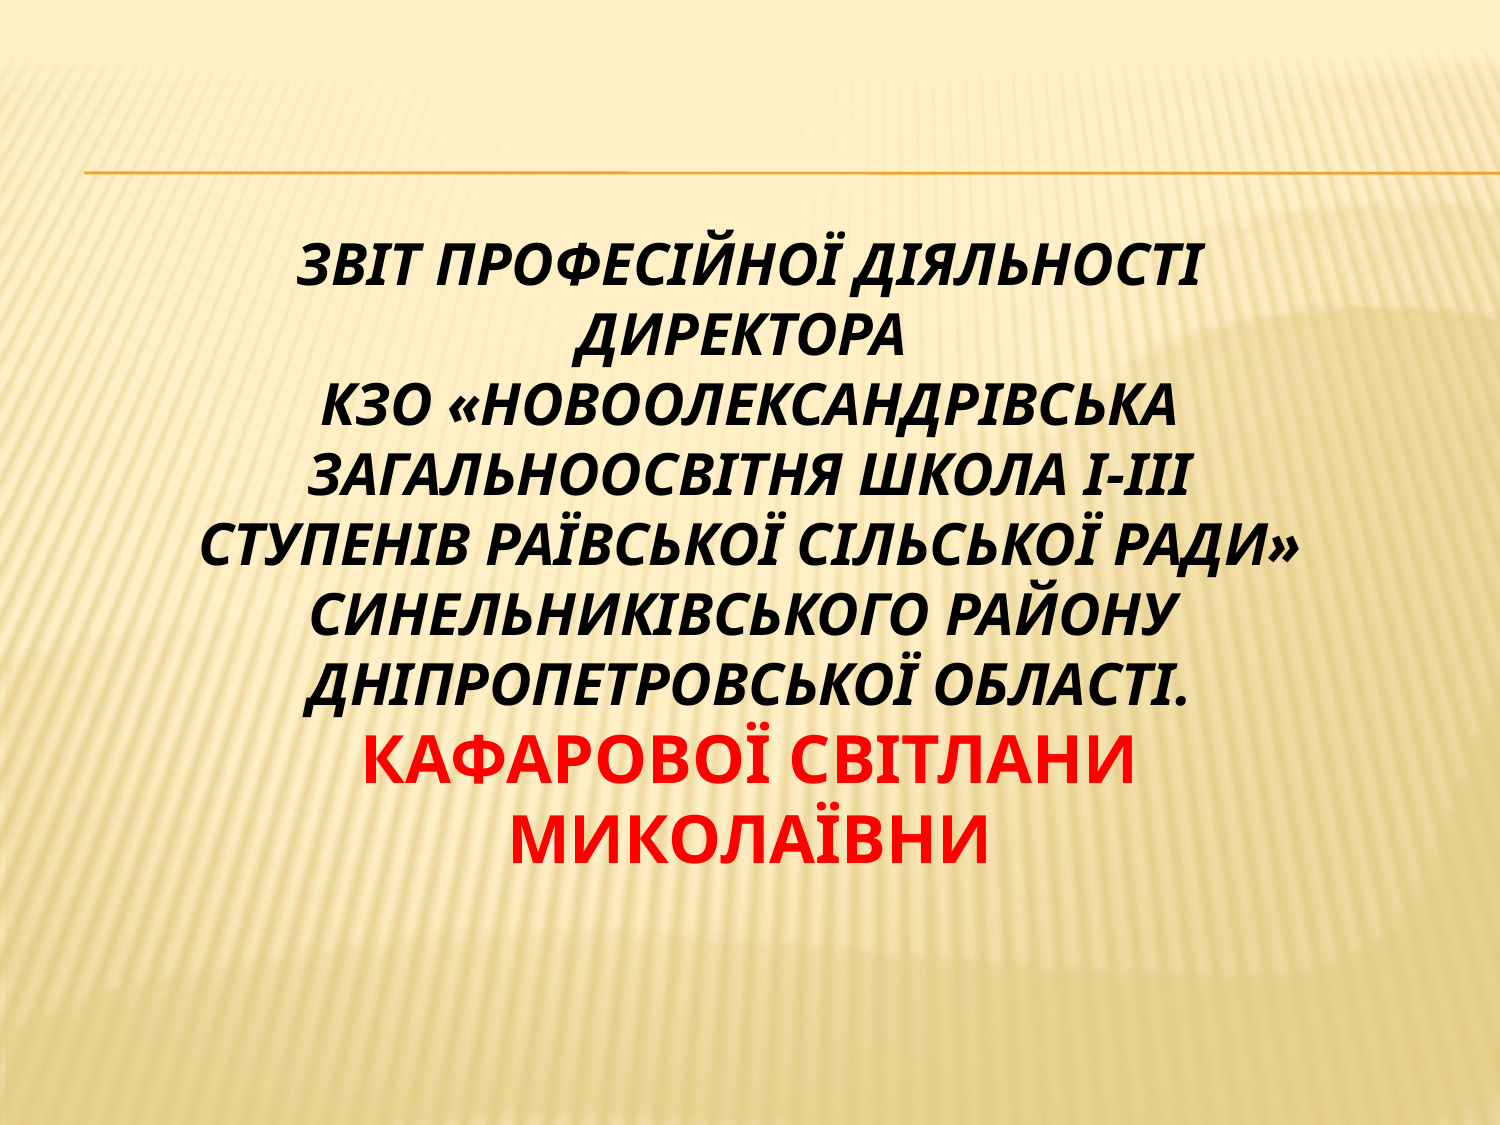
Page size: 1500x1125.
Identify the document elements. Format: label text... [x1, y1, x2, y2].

text_box ЗВІТ ПРОФЕСІЙНОЇ ДІЯЛЬНОСТІ ДИРЕКТОРА КЗО «НОВООЛЕКСАНДРІВСЬКА ЗАГАЛЬНООСВІТНЯ ШКОЛА І-ІІІ СТУПЕНІВ РАЇВСЬКОЇ СІЛЬСЬКОЇ РАДИ» СИНЕЛЬНИКІВСЬКОГО РАЙОНУ ДНІПРОПЕТРОВСЬКОЇ ОБЛАСТІ. КАФАРОВОЇ СВІТЛАНИ МИКОЛАЇВНИ [182, 219, 1317, 885]
